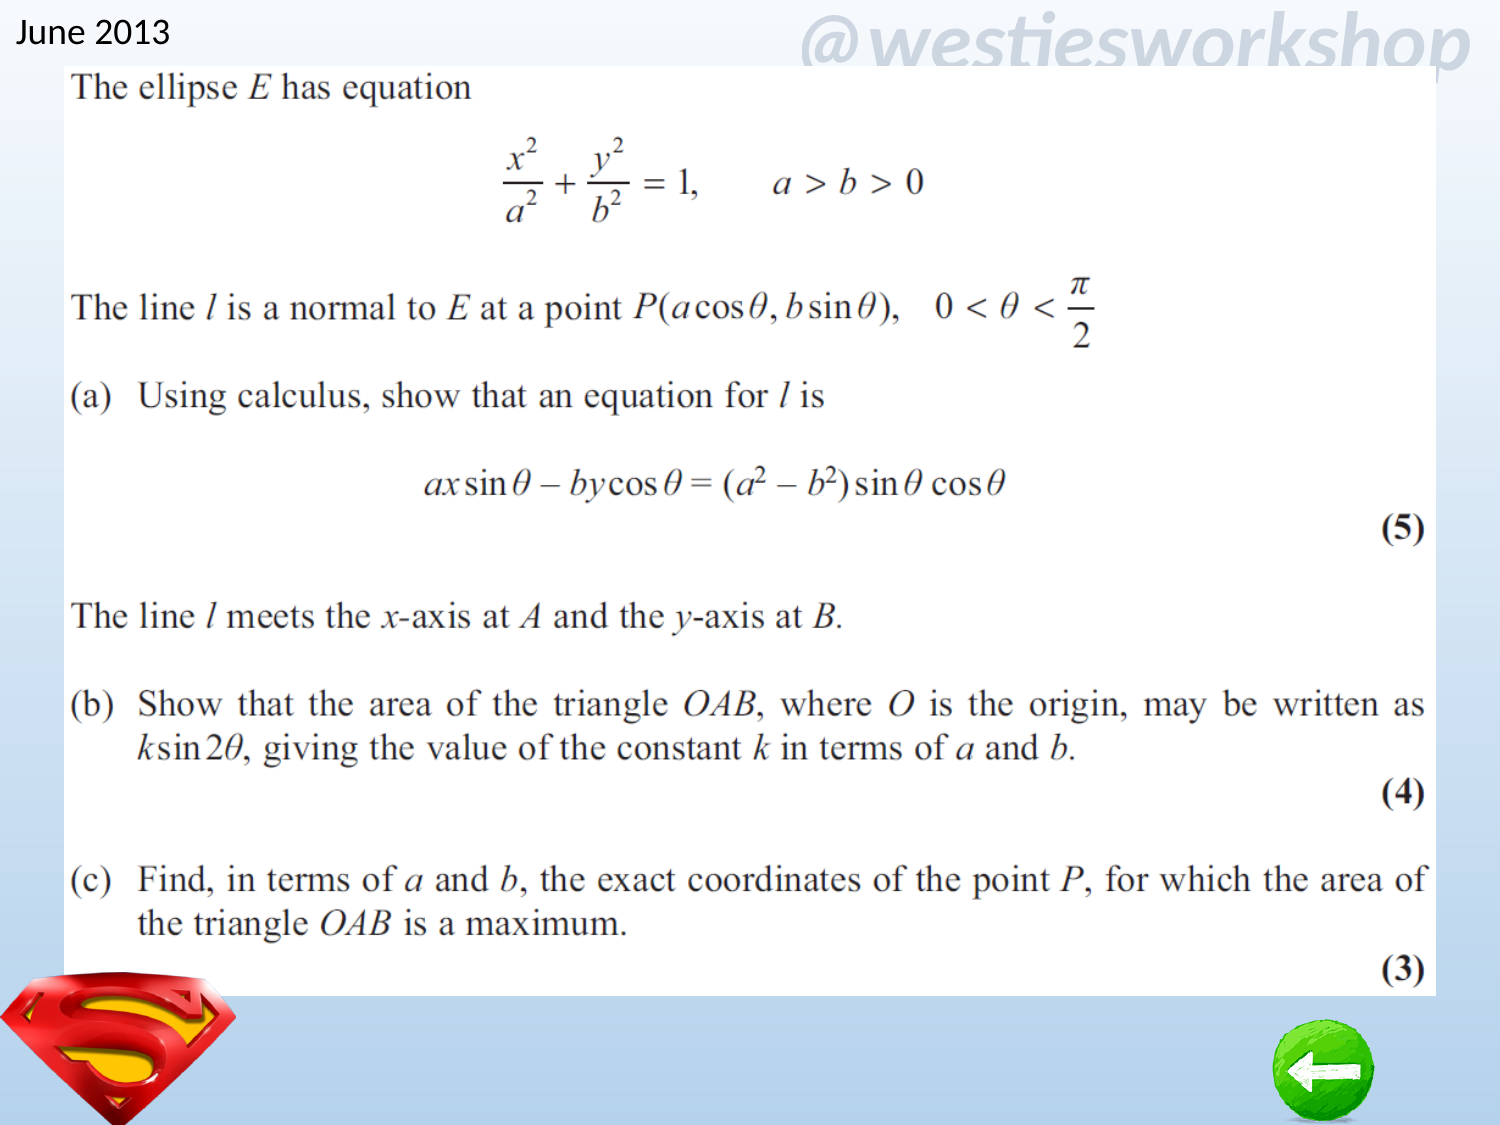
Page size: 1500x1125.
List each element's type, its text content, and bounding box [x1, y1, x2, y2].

picture [0, 66, 1436, 1125]
picture [1270, 1019, 1376, 1125]
text_box June 2013 [1, 0, 186, 60]
